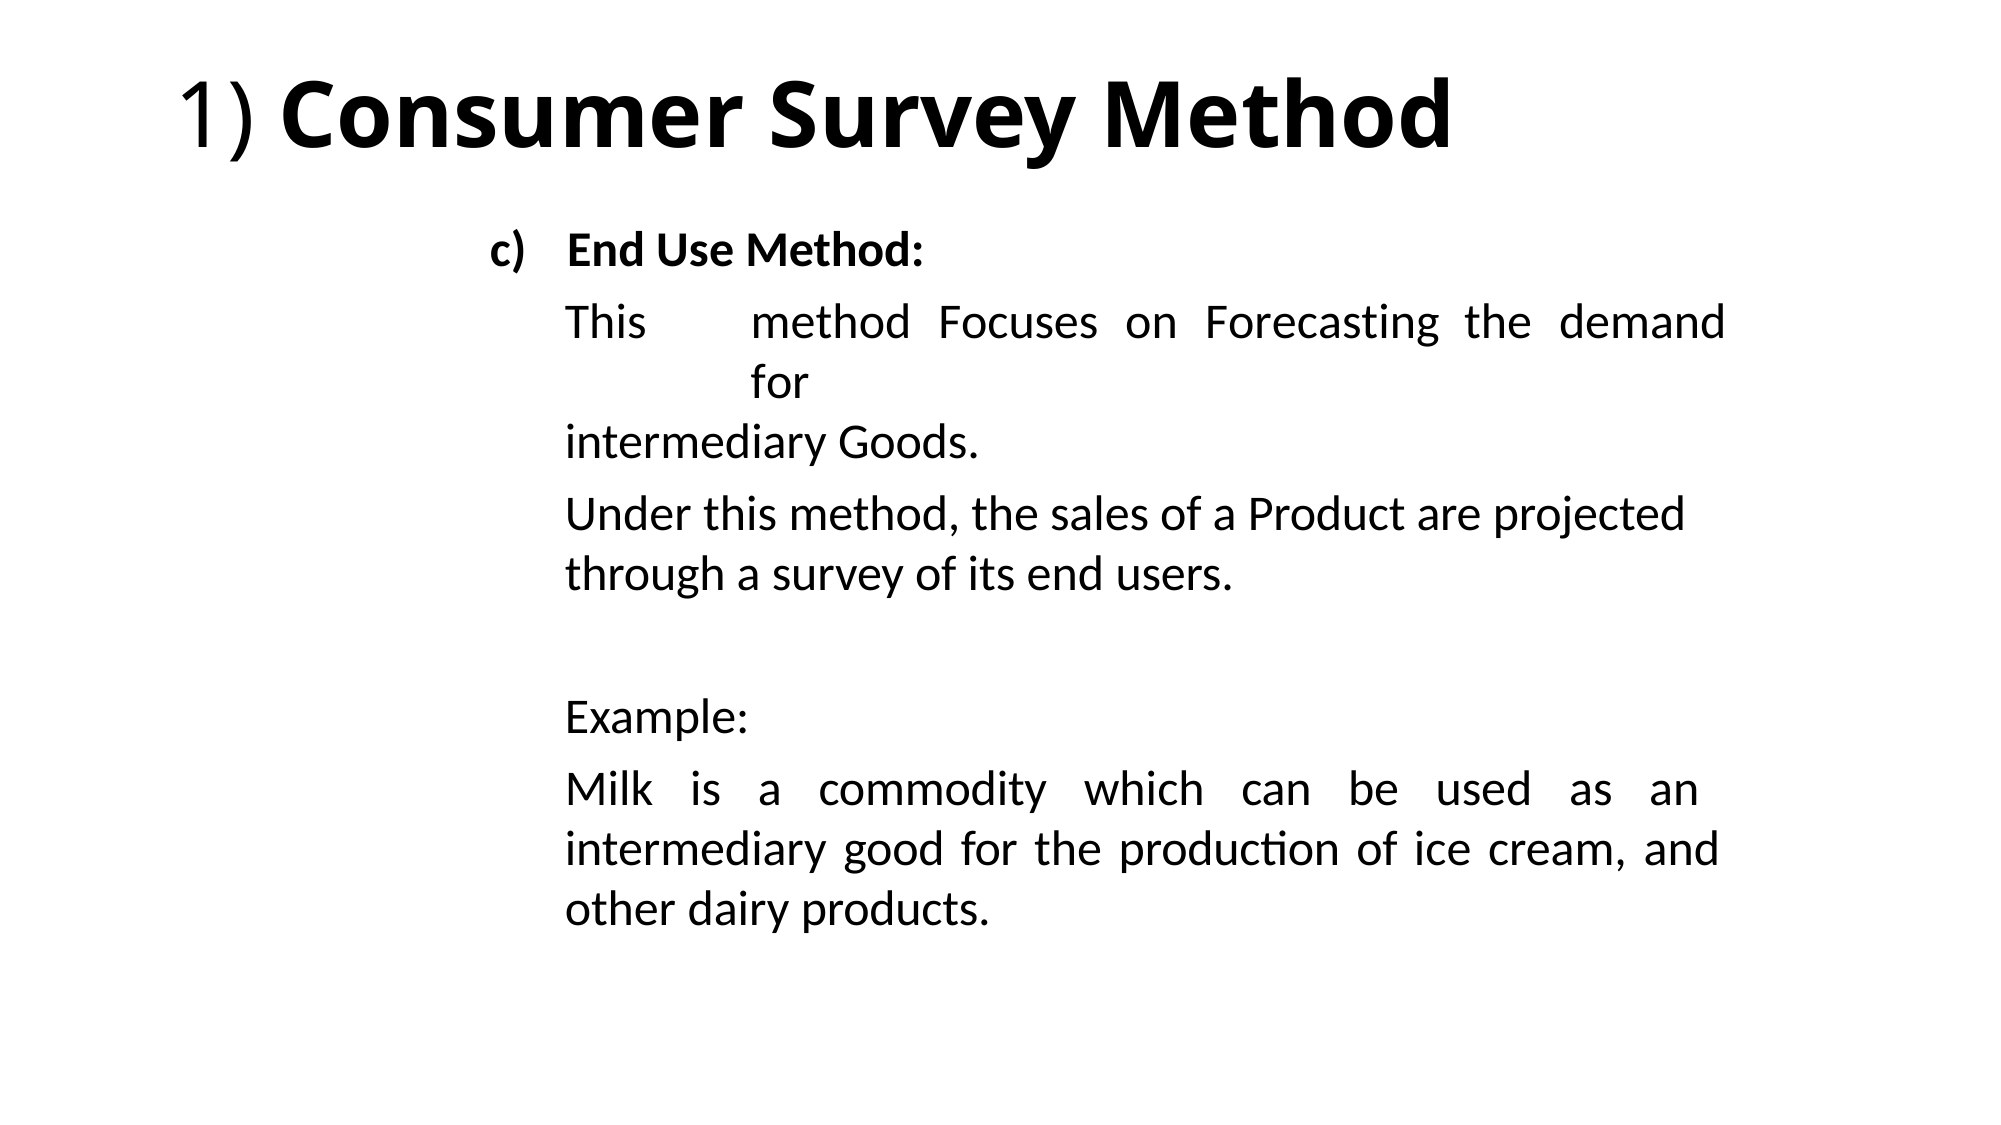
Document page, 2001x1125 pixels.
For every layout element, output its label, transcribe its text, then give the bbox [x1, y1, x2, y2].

text_box c) End Use Method: This method Focuses on Forecasting the demand for intermediary Goods. Under this method, the sales of a Product are projected through a survey of its end users. Example: Milk is a commodity which can be used as an intermediary good for the production of ice cream, and other dairy products. [487, 202, 1738, 936]
title 1) Consumer Survey Method [172, 14, 1597, 205]
